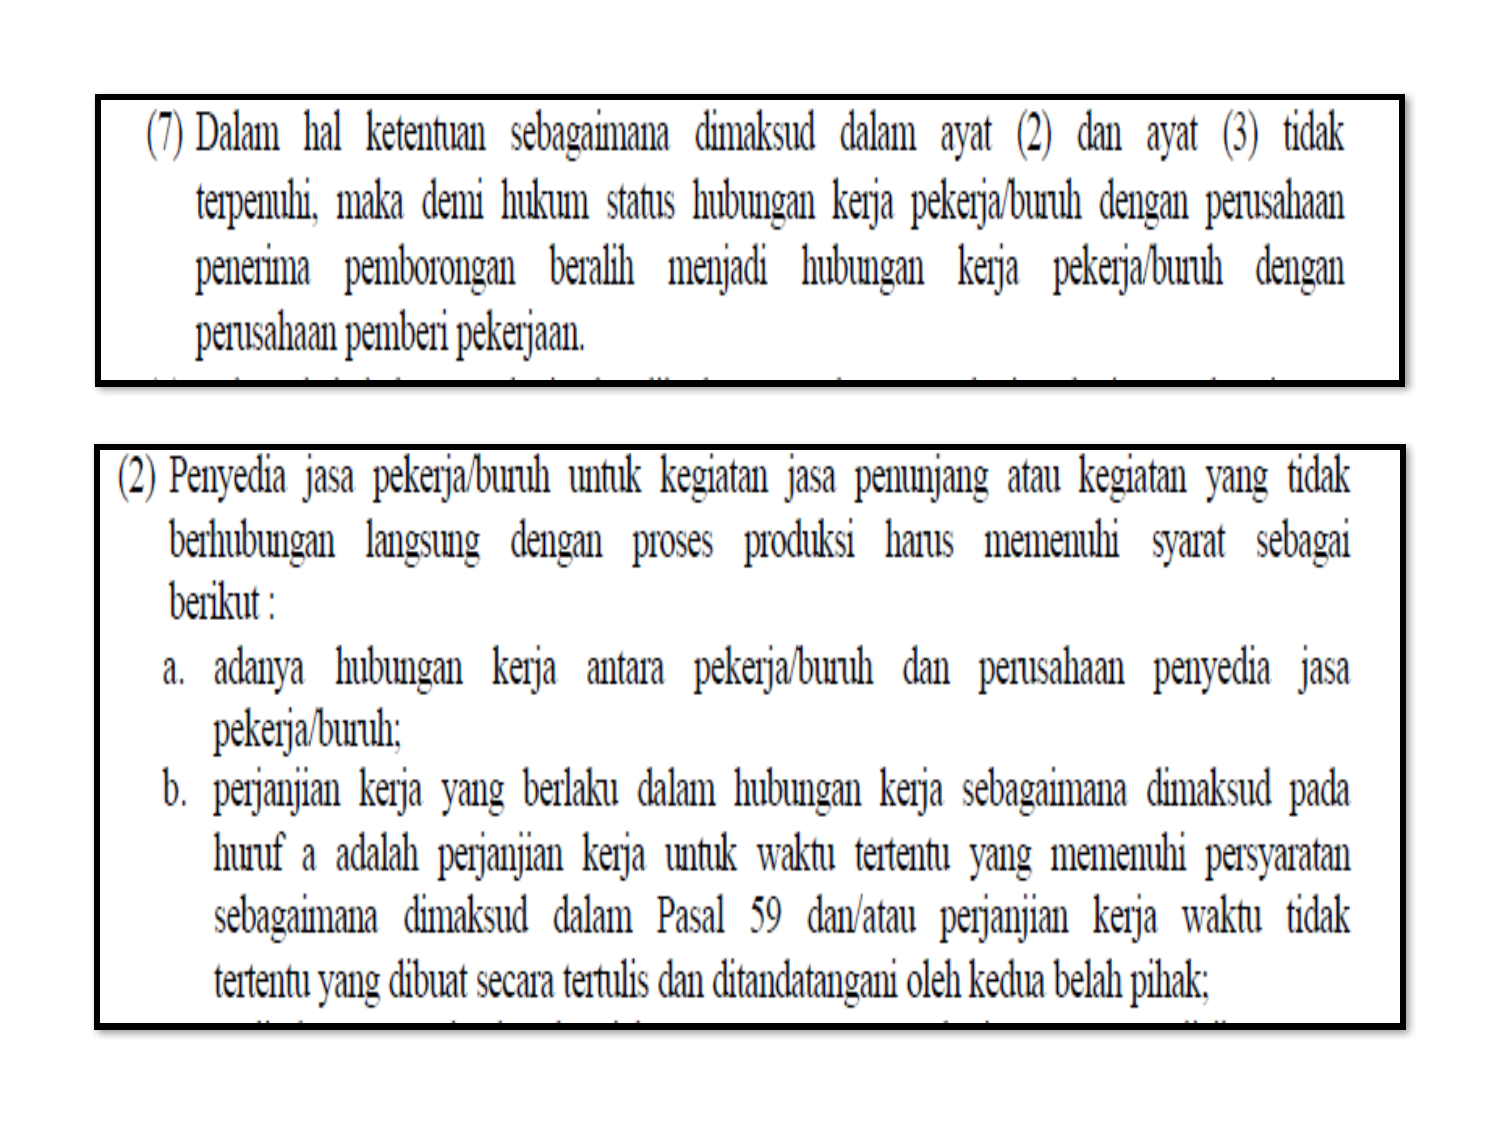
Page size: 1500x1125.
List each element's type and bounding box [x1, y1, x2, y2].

picture [99, 449, 1401, 1024]
picture [100, 99, 1400, 381]
